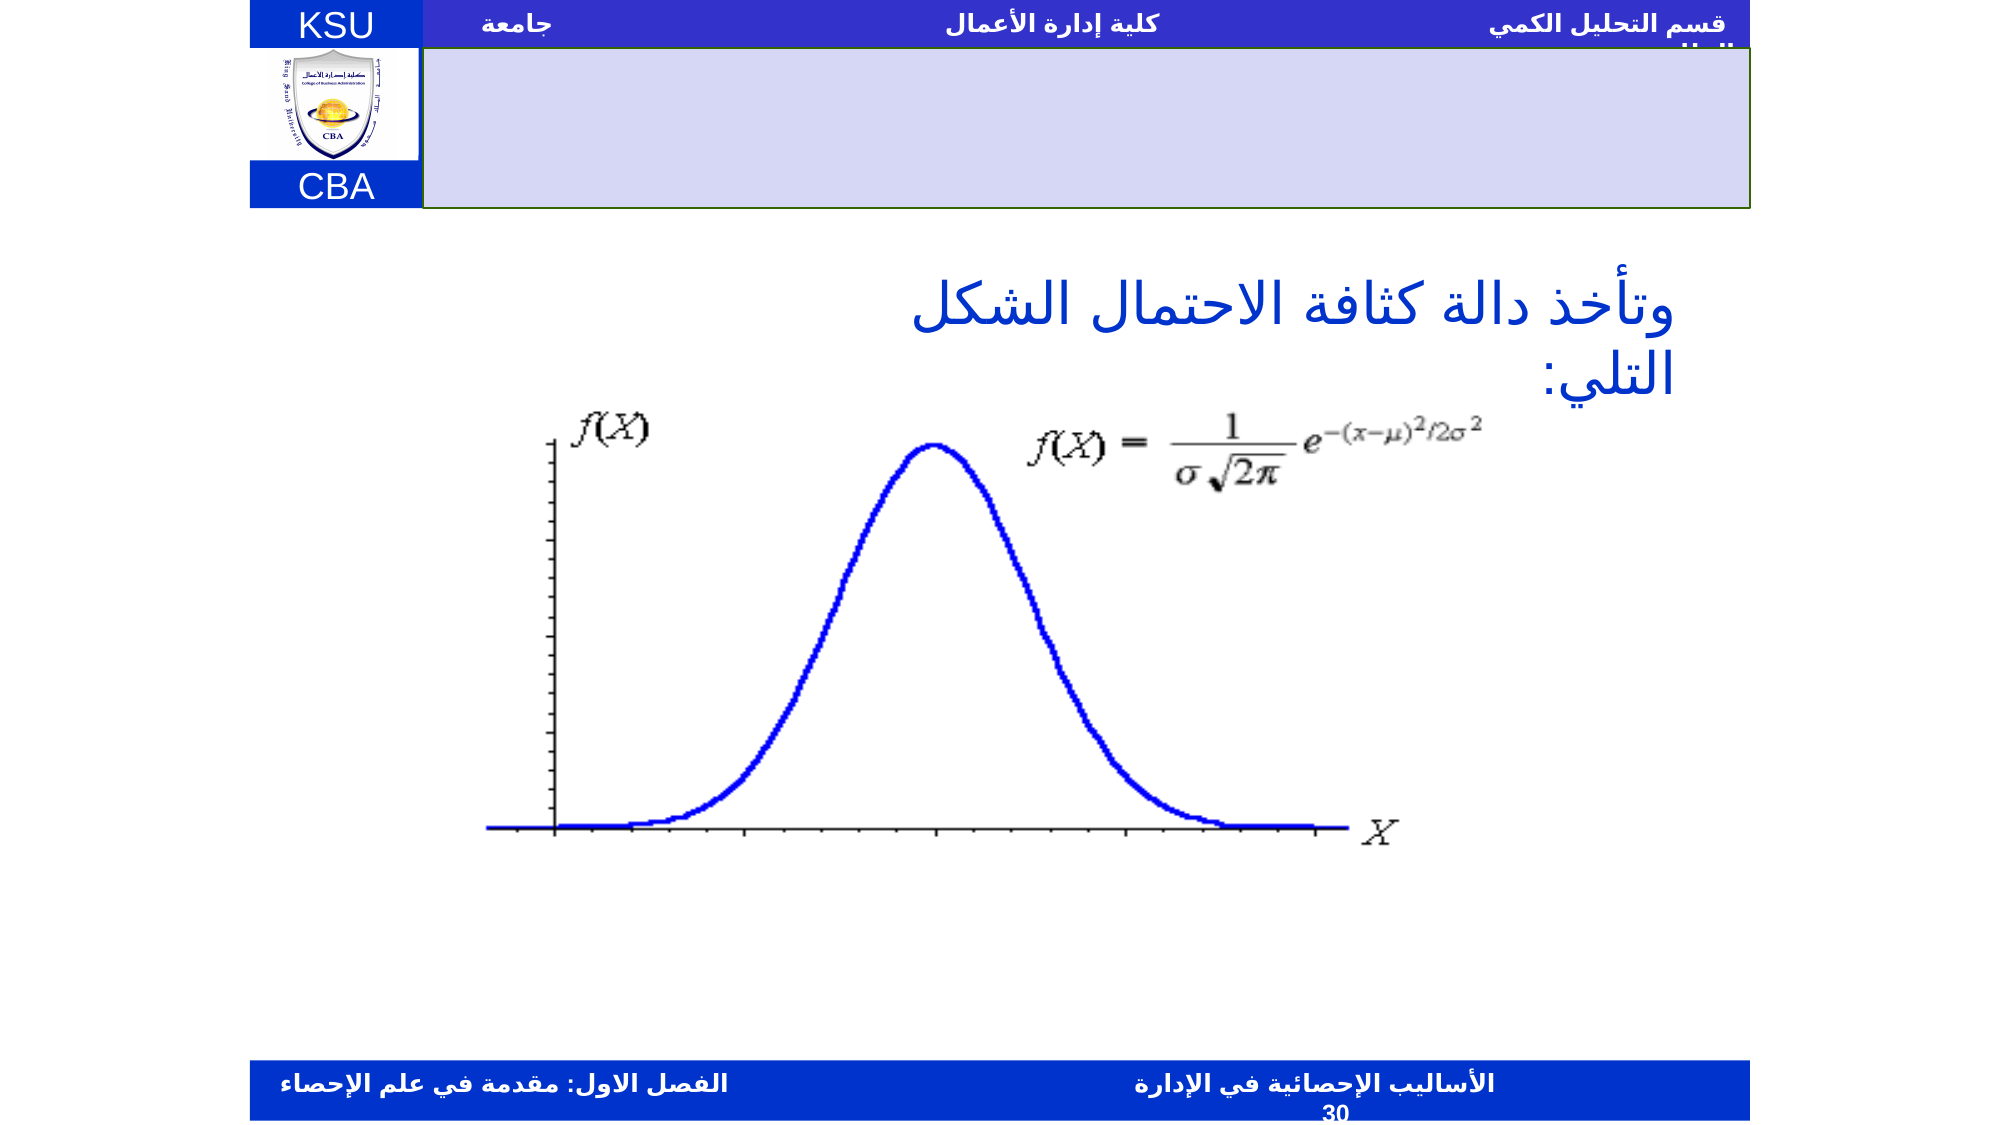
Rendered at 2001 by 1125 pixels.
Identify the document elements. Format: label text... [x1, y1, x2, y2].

text_box قسم التحليل الكمي كلية إدارة الأعمال جامعة الملك سعود [423, 0, 1750, 47]
picture [452, 384, 1488, 860]
text_box وتأخذ دالة كثافة الاحتمال الشكل التلي: [762, 258, 1692, 414]
footer الأساليب الإحصائية في الإدارة الفصل الاول: مقدمة في علم الإحصاء 30 [249, 1060, 1751, 1122]
text_box [422, 47, 1750, 209]
text_box CBA [249, 160, 422, 209]
picture [249, 39, 416, 181]
text_box KSU [249, 0, 423, 48]
